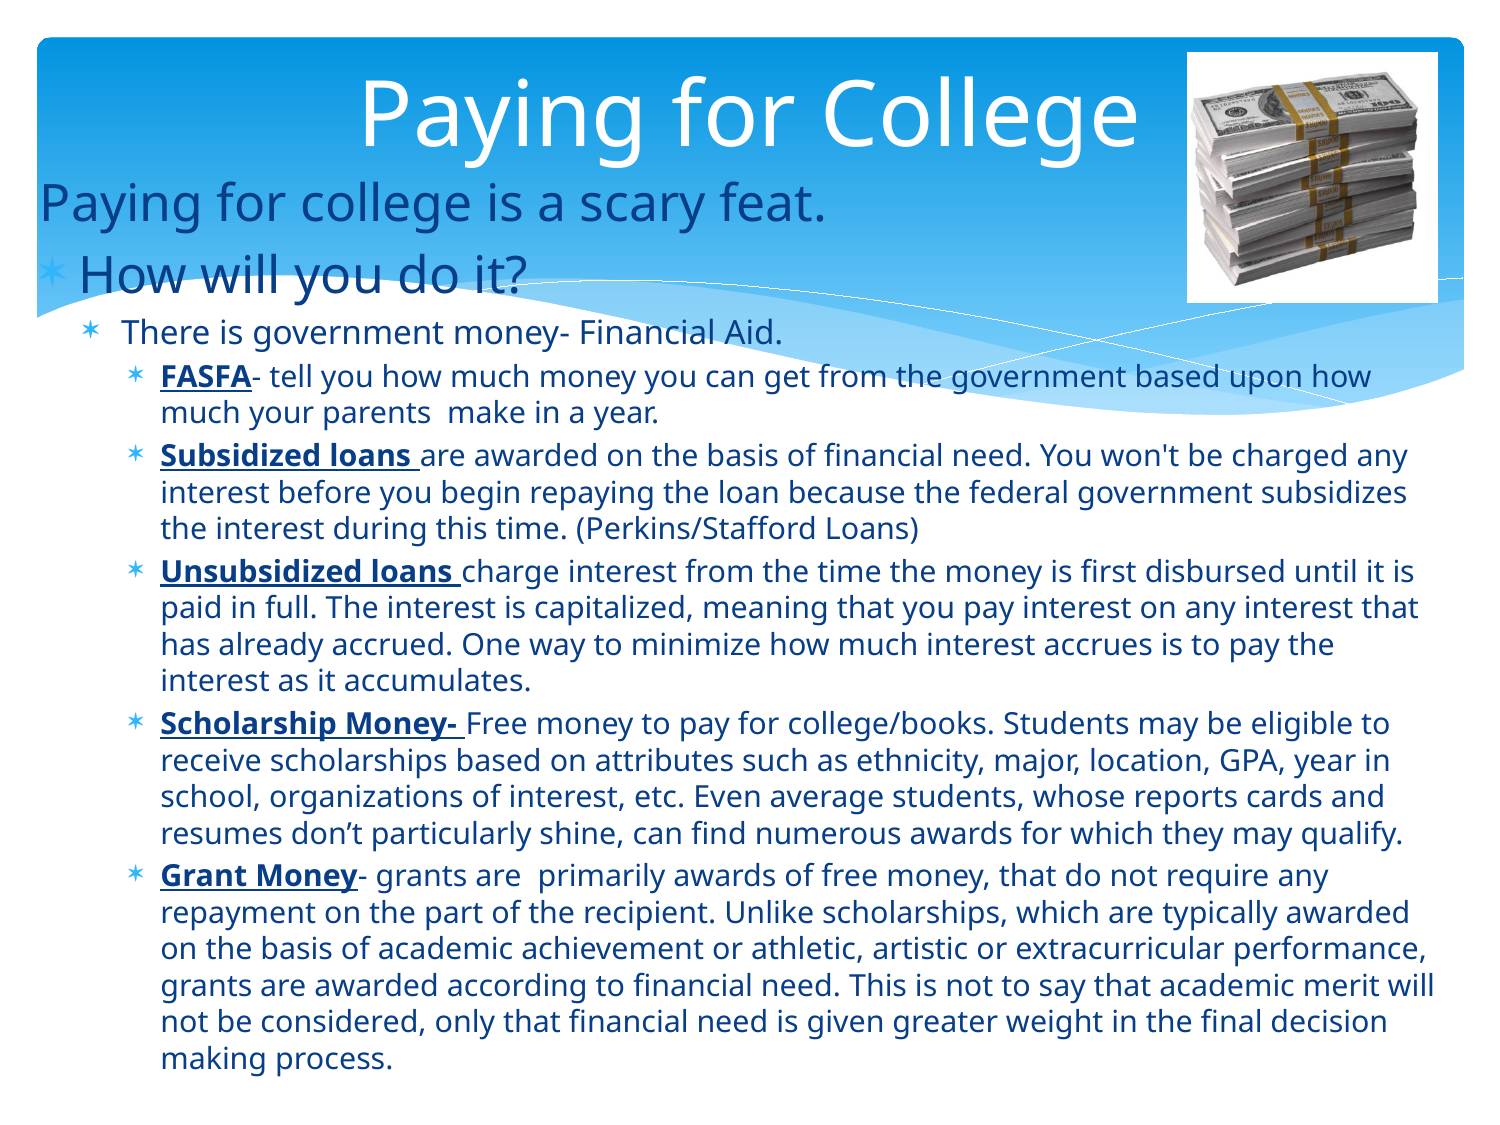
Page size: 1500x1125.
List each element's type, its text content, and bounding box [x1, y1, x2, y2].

picture [1187, 53, 1438, 303]
title Paying for College [75, 45, 1425, 175]
list Paying for college is a scary feat. How will you do it? There is government money- Financial Aid. FASFA- tell you how much money you can get from the government based upon how much your parents make in a year. Subsidized loans are awarded on the basis of financial need. You won't be charged any interest before you begin repaying the loan because the federal government subsidizes the interest during this time. (Perkins/Stafford Loans) Unsubsidized loans charge interest from the time the money is first disbursed until it is paid in full. The interest is capitalized, meaning that you pay interest on any interest that has already accrued. One way to minimize how much interest accrues is to pay the interest as it accumulates. Scholarship Money- Free money to pay for college/books. Students may be eligible to receive scholarships based on attributes such as ethnicity, major, location, GPA, year in school, organizations of interest, etc. Even average students, whose reports cards and resumes don’t particularly shine, can find numerous awards for which they may qualify. Grant Money- grants are primarily awards of free money, that do not require any repayment on the part of the recipient. Unlike scholarships, which are typically awarded on the basis of academic achievement or athletic, artistic or extracurricular performance, grants are awarded according to financial need. This is not to say that academic merit will not be considered, only that financial need is given greater weight in the final decision making process. [24, 162, 1463, 1088]
